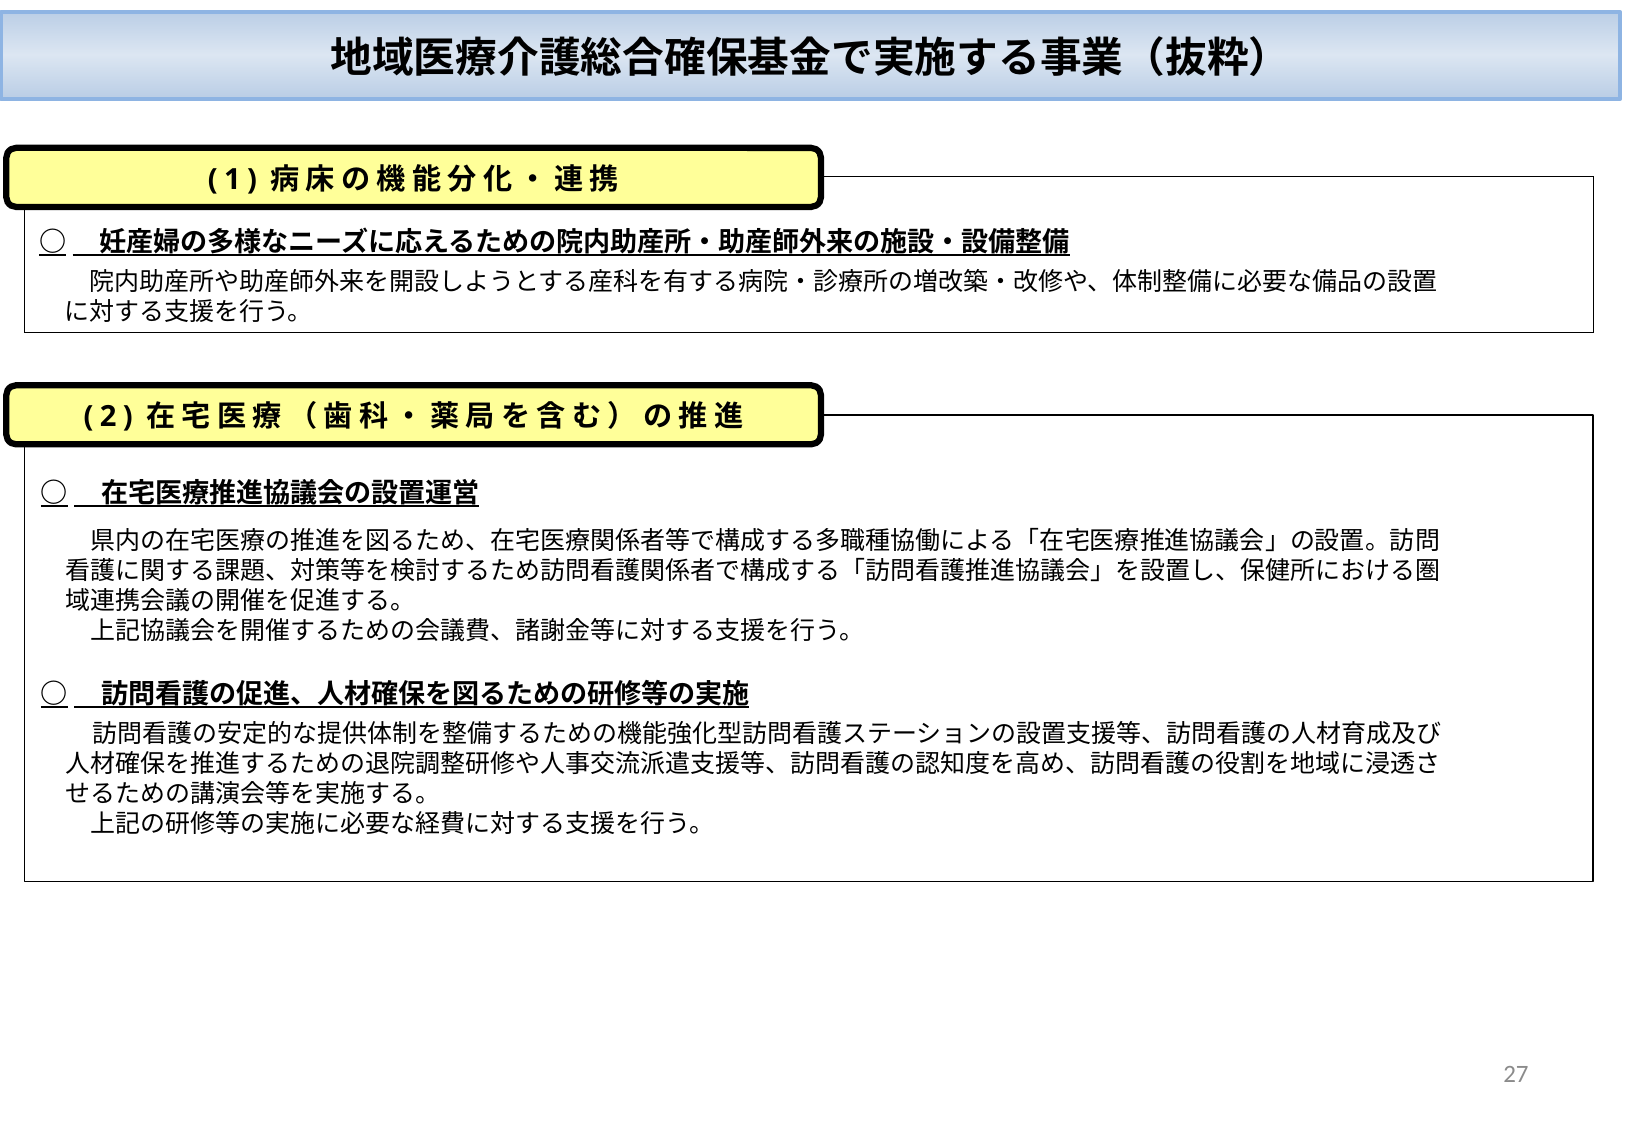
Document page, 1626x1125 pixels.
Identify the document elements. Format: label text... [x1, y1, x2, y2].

slide_number 26 [1164, 1042, 1544, 1103]
text_box ○ 妊産婦の多様なニーズに応えるための院内助産所・助産師外来の施設・設備整備 院内助産所や助産師外来を開設しようとする産科を有する病院・診療所の増改築・改修や、体制整備に必要な備品の設置 に対する支援を行う。 [24, 176, 1594, 333]
text_box 地域医療介護総合確保基金で実施する事業（抜粋） [0, 10, 1622, 101]
text_box (2)在宅医療（歯科・薬局を含む）の推進 [6, 385, 821, 445]
text_box ○ 在宅医療推進協議会の設置運営 県内の在宅医療の推進を図るため、在宅医療関係者等で構成する多職種協働による「在宅医療推進協議会」の設置。訪問 看護に関する課題、対策等を検討するため訪問看護関係者で構成する「訪問看護推進協議会」を設置し、保健所における圏 域連携会議の開催を促進する。 上記協議会を開催するための会議費、諸謝金等に対する支援を行う。 ○ 訪問看護の促進、人材確保を図るための研修等の実施 訪問看護の安定的な提供体制を整備するための機能強化型訪問看護ステーションの設置支援等、訪問看護の人材育成及び 人材確保を推進するための退院調整研修や人事交流派遣支援等、訪問看護の認知度を高め、訪問看護の役割を地域に浸透さ せるための講演会等を実施する。 上記の研修等の実施に必要な経費に対する支援を行う。 [25, 468, 1594, 845]
text_box [22, 413, 1595, 883]
text_box (1)病床の機能分化・連携 [6, 147, 821, 207]
